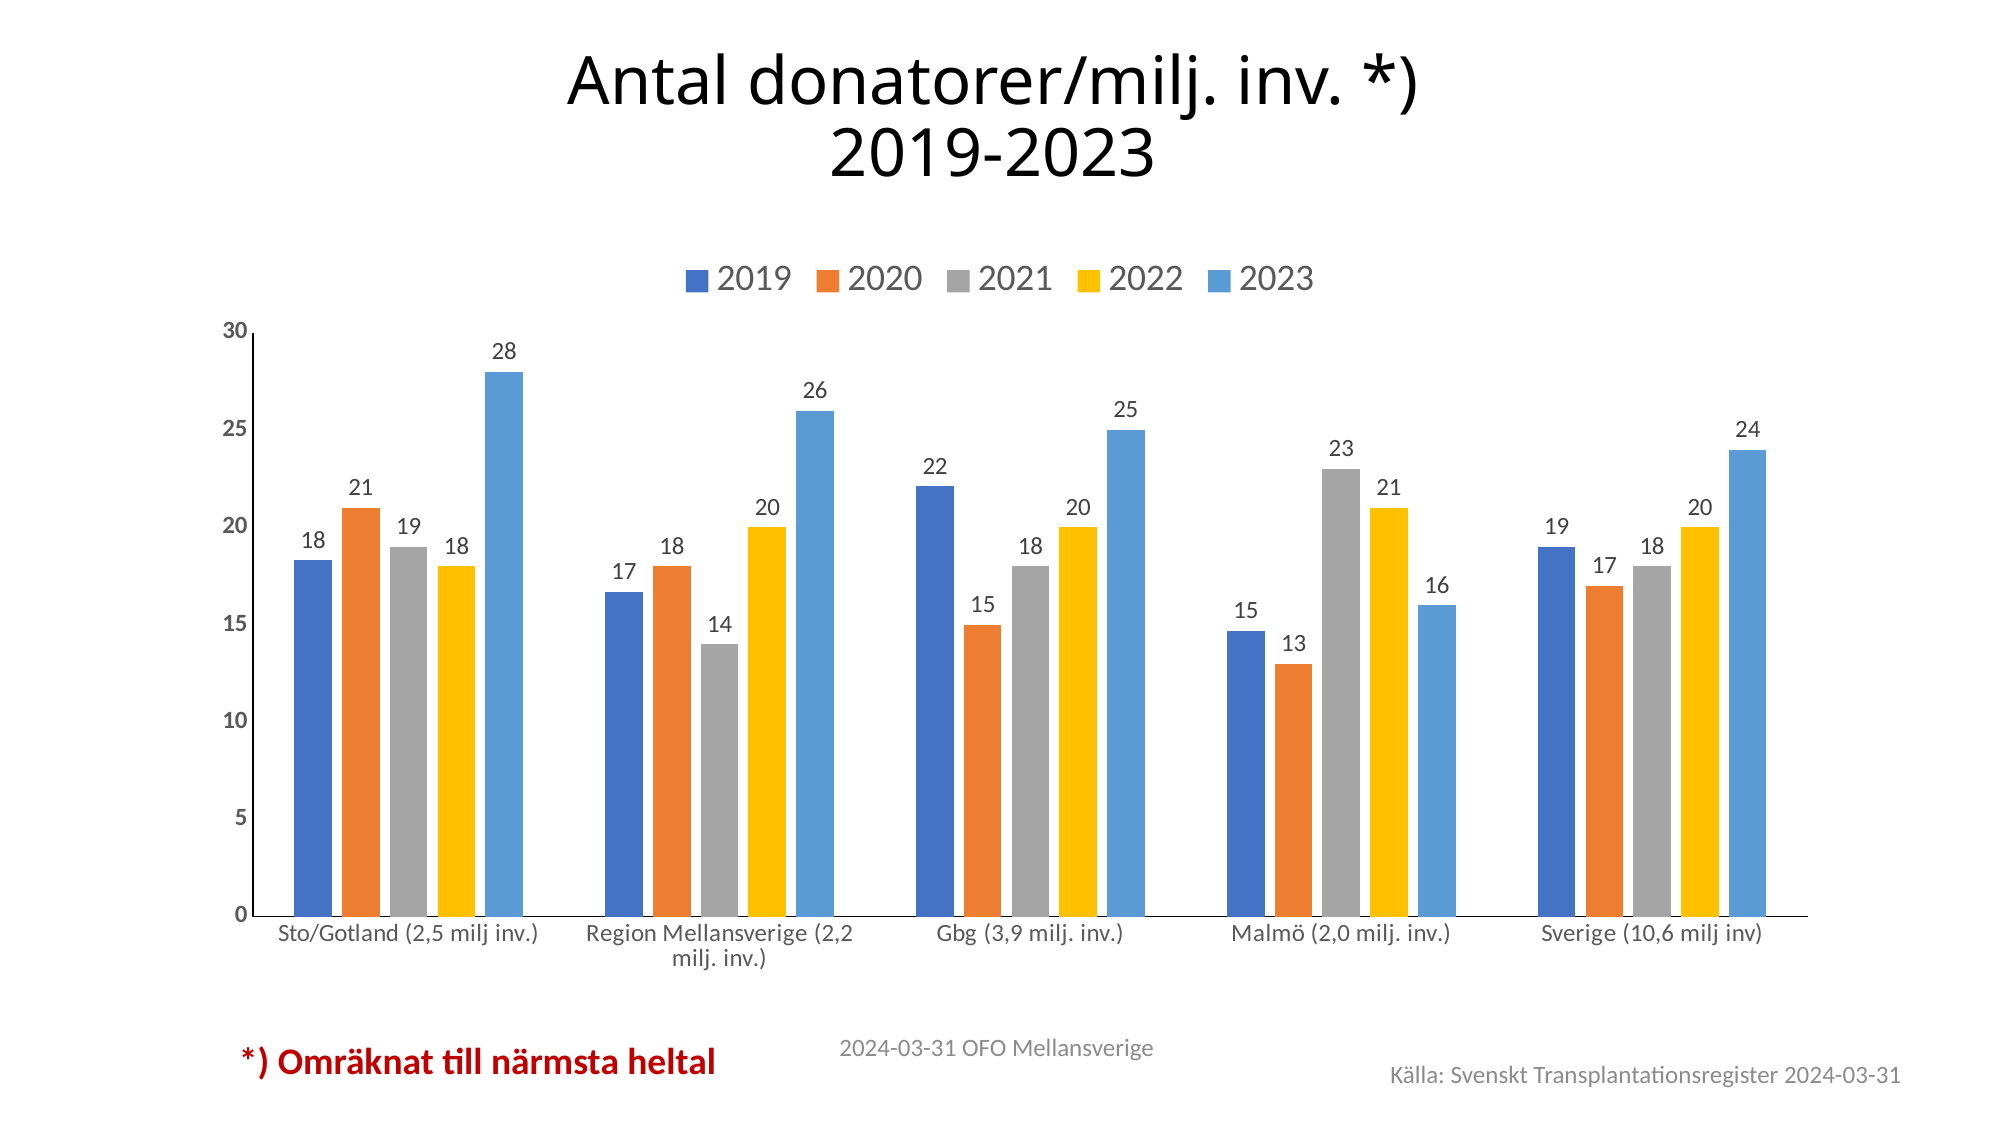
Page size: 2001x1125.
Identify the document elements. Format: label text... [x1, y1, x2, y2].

text_box *) Omräknat till närmsta heltal [224, 1030, 1282, 1090]
title Antal donatorer/milj. inv. *) 2019-2023 [99, 21, 1888, 216]
chart [179, 243, 1821, 974]
text_box Källa: Svenskt Transplantationsregister 2024-03-31 [1375, 1043, 2000, 1103]
footer 2024-03-31 OFO Mellansverige [662, 1042, 1338, 1051]
